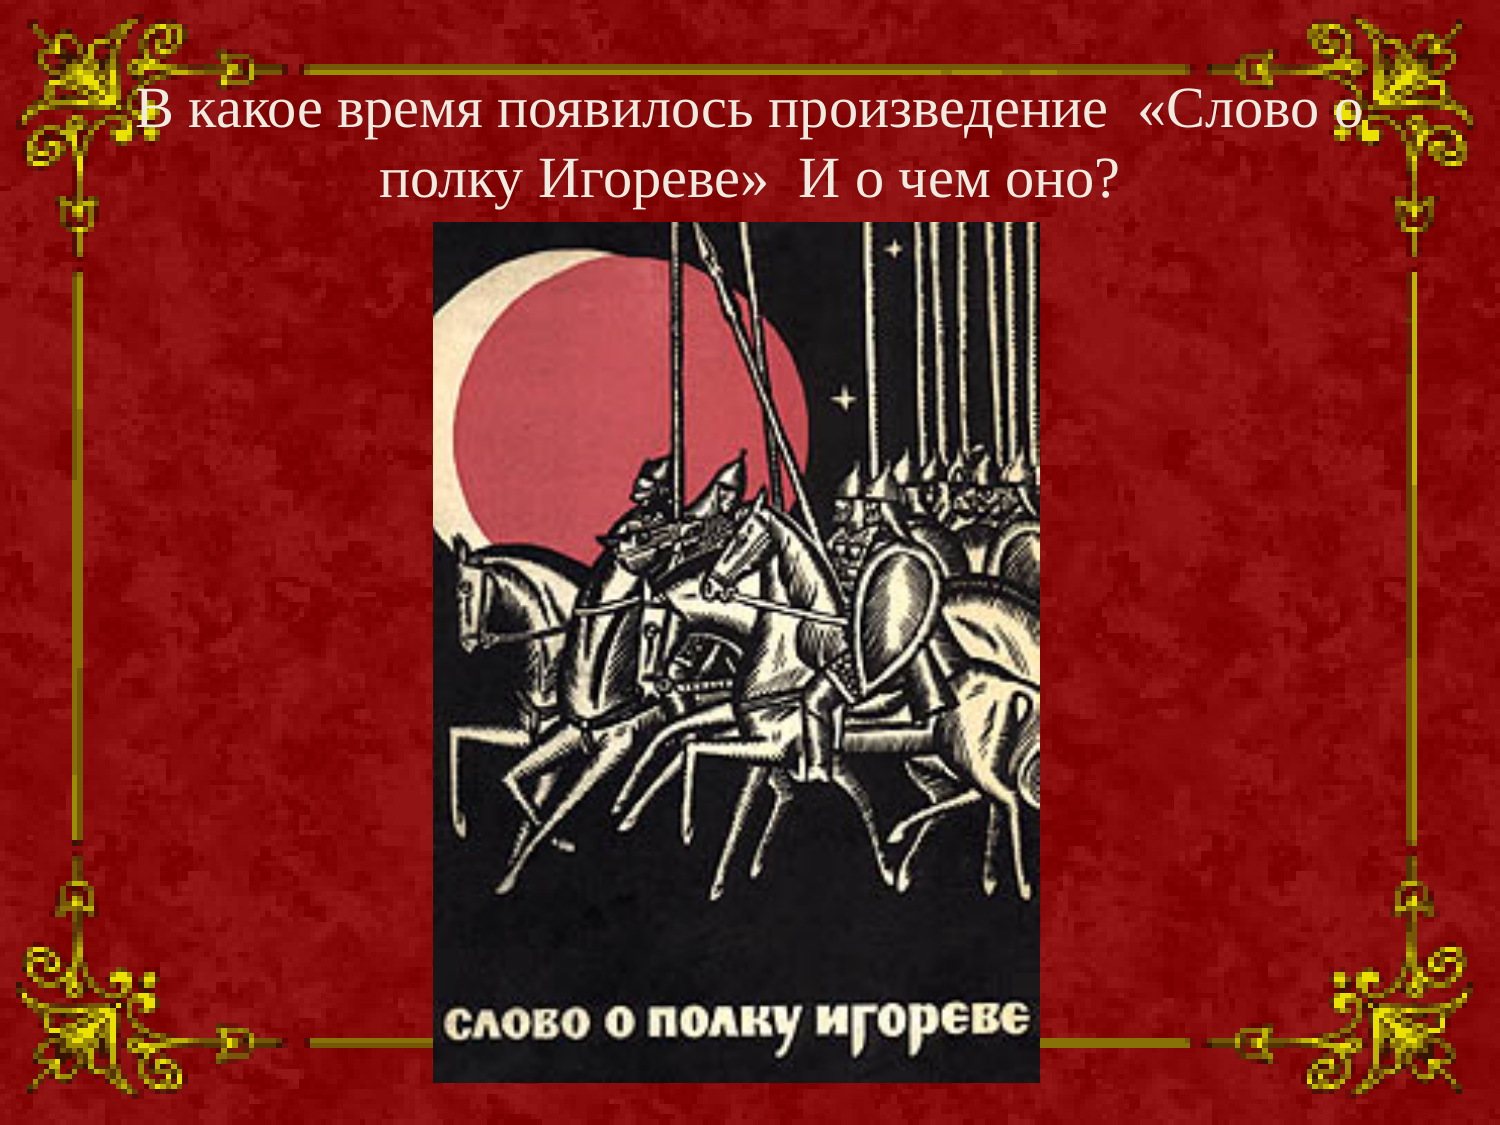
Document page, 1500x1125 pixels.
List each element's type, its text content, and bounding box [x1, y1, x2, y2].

picture [0, 0, 1500, 1125]
title В какое время появилось произведение «Слово о полку Игореве» И о чем оно? [75, 45, 1425, 233]
